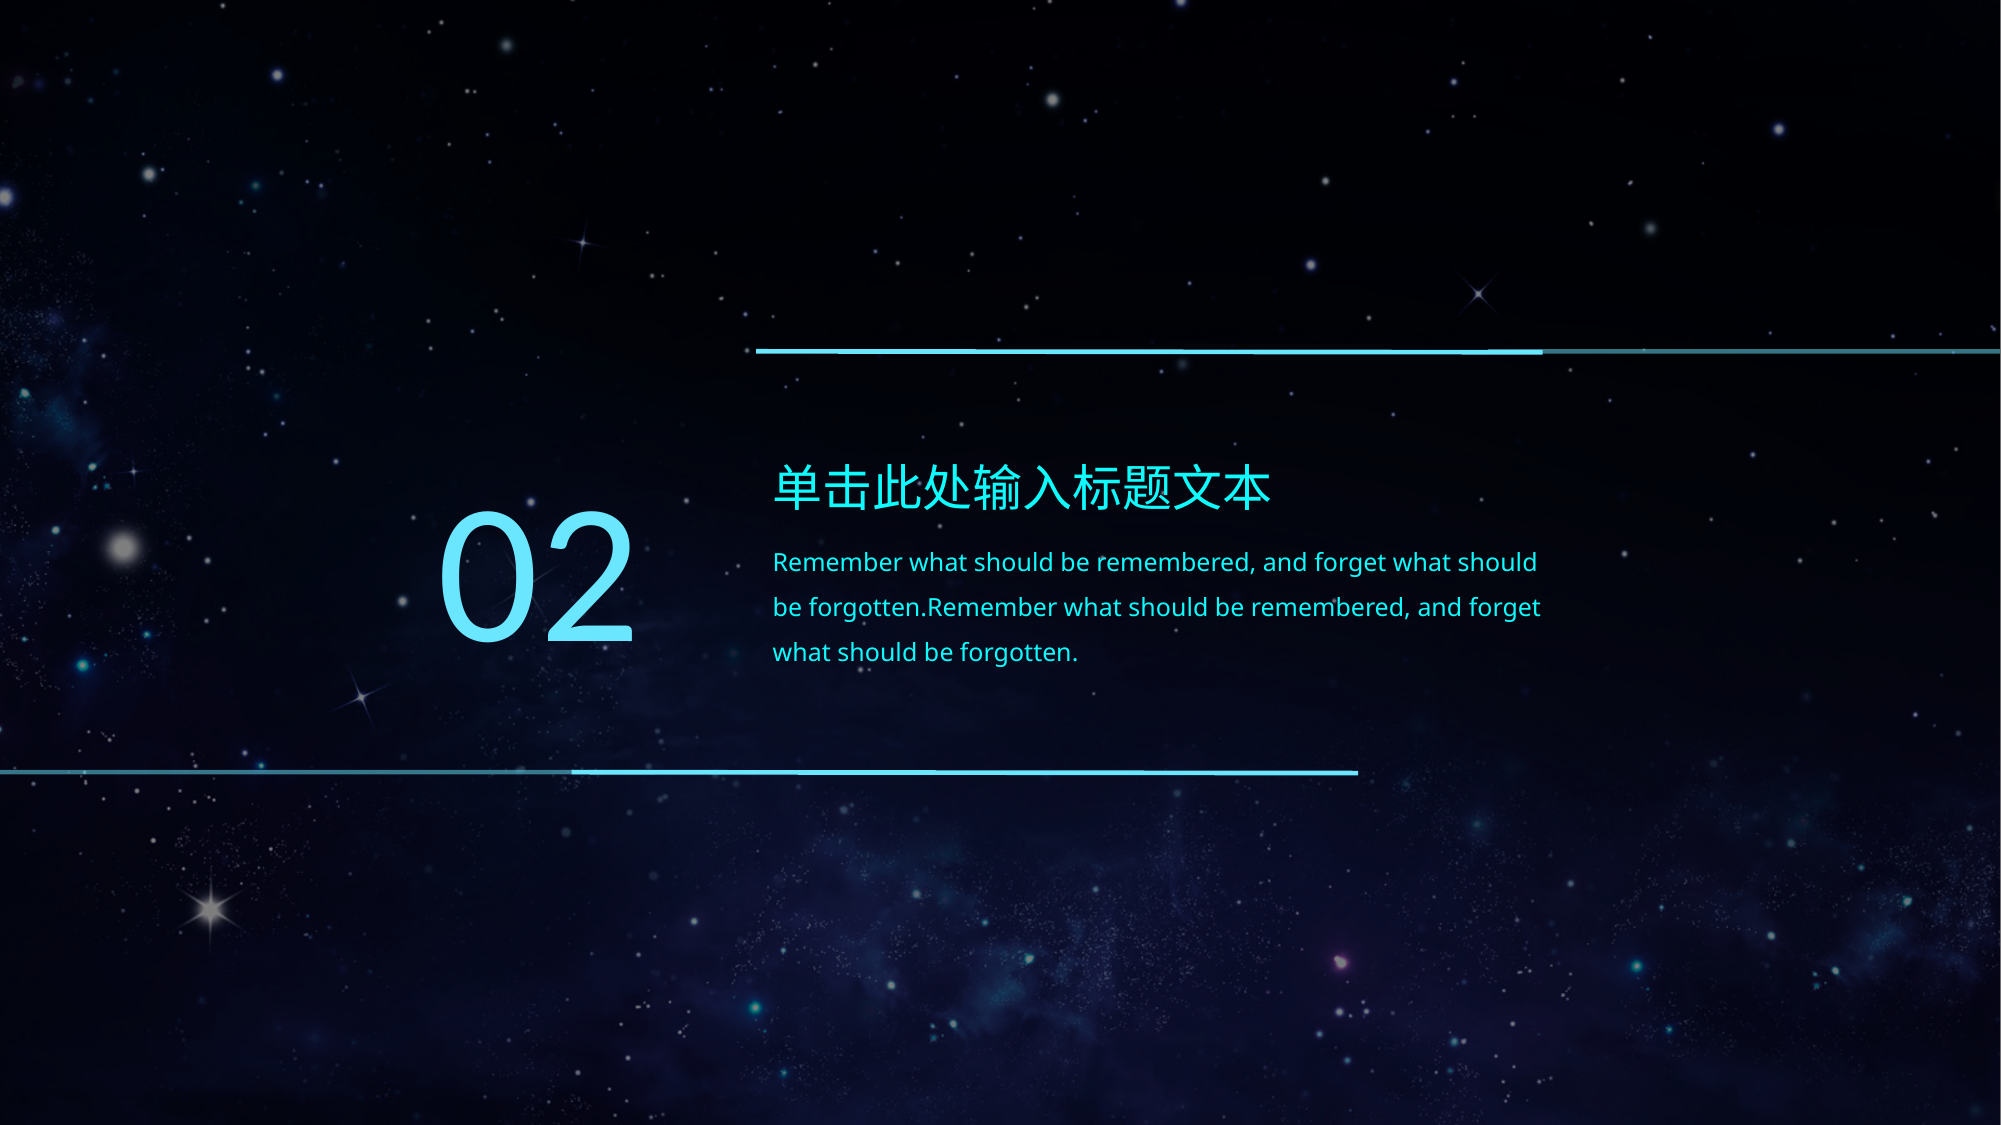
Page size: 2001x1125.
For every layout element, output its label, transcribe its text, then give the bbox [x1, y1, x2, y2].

text_box Remember what should be remembered, and forget what should be forgotten.Remember what should be remembered, and forget what should be forgotten. [757, 524, 1579, 674]
text_box 02 [407, 433, 656, 689]
picture [0, 0, 2001, 1125]
text_box 单击此处输入标题文本 [758, 448, 1371, 524]
